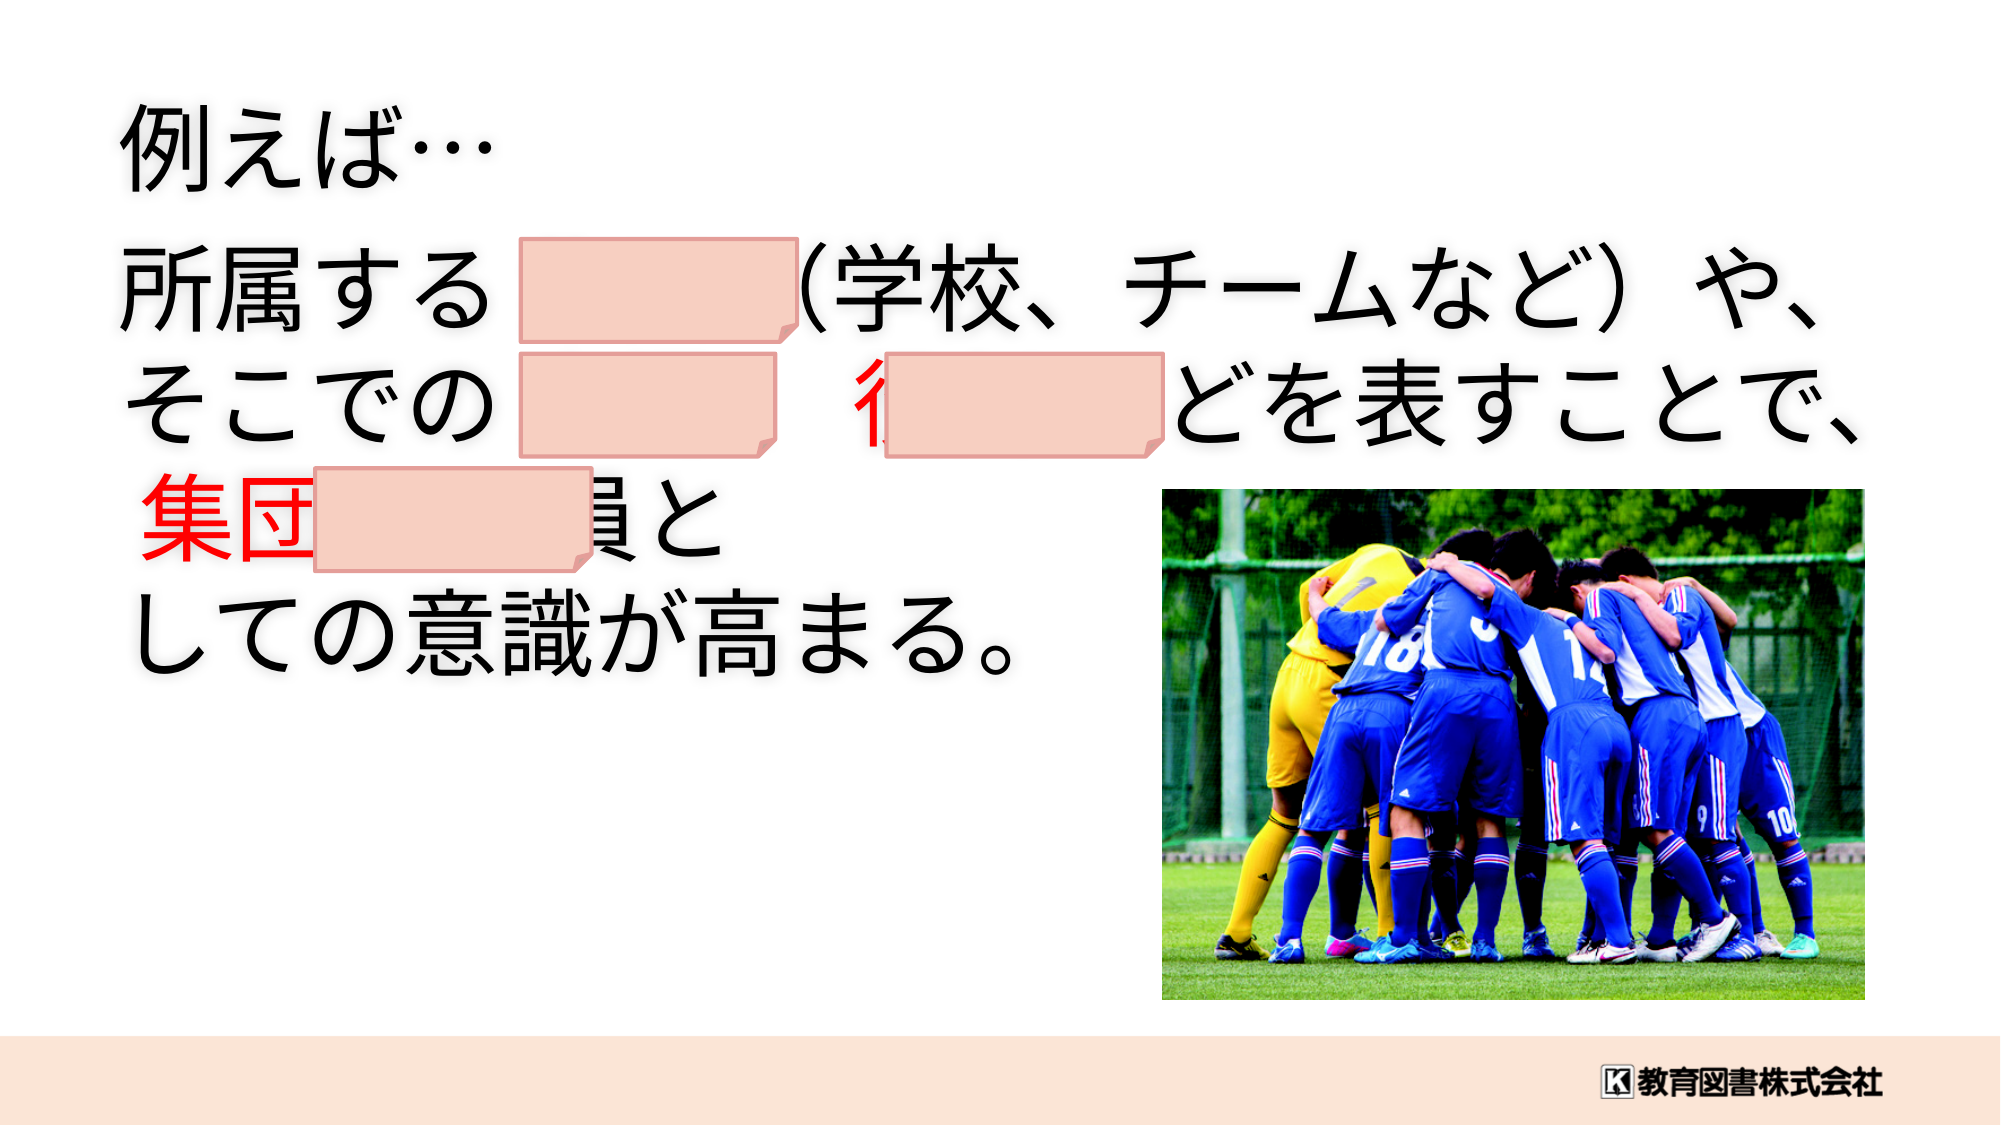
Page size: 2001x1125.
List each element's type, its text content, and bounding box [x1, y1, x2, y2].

text_box [885, 352, 1164, 458]
picture [0, 0, 2001, 1125]
text_box [519, 352, 777, 458]
text_box [314, 467, 593, 573]
text_box 例えば… 所属する 集団 （学校、チームなど）や、そこでの 立場 、 役割 などを表すことで、 集団 の一員と しての意識が高まる。 [118, 88, 1882, 689]
text_box [519, 238, 799, 343]
